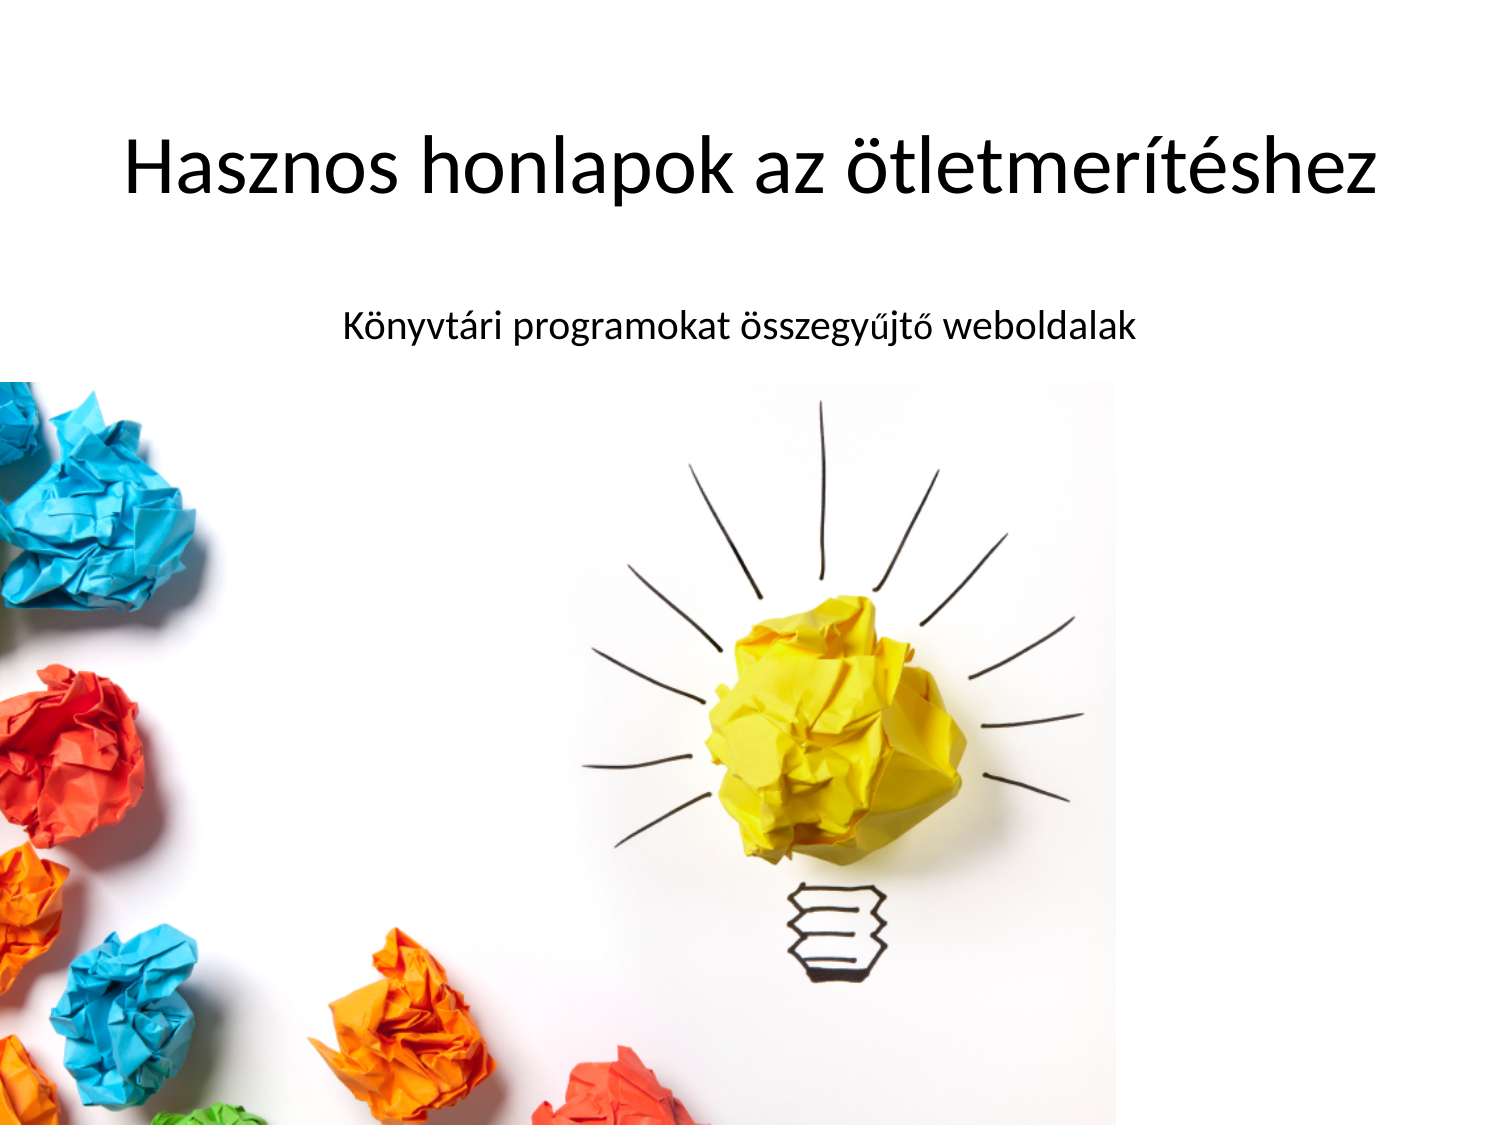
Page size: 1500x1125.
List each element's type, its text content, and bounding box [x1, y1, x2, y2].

title Hasznos honlapok az ötletmerítéshez [76, 66, 1427, 254]
text_box Könyvtári programokat összegyűjtő weboldalak [328, 290, 1152, 356]
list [0, 382, 1116, 1125]
